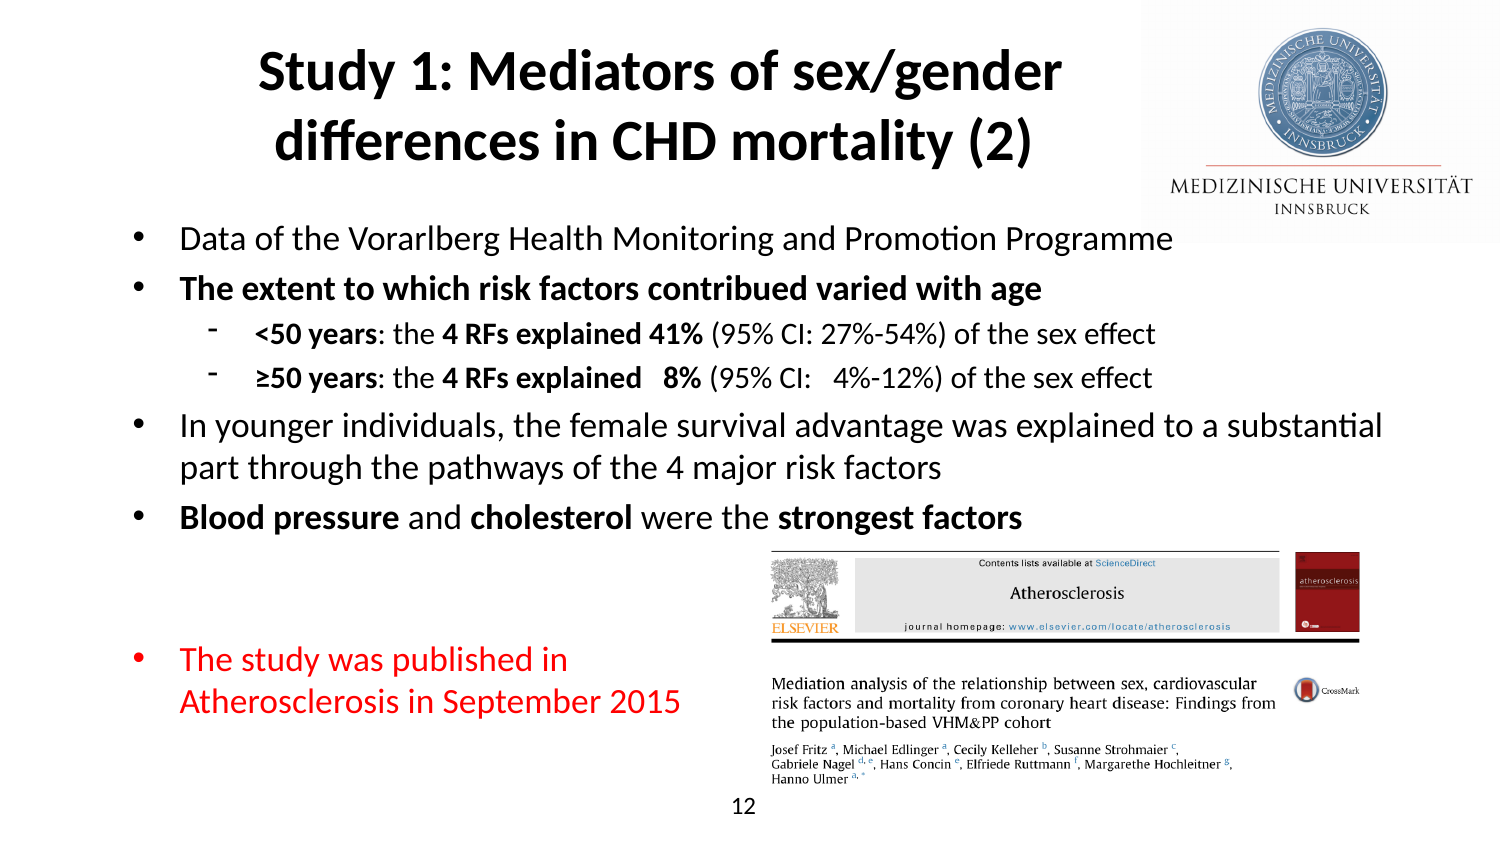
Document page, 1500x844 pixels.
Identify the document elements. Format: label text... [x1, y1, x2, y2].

title Study 1: Mediators of sex/gender differences in CHD mortality (2) [112, 11, 1210, 193]
slide_number 12 [568, 782, 919, 827]
text_box Data of the Vorarlberg Health Monitoring and Promotion Programme The extent to which risk factors contribued varied with age <50 years: the 4 RFs explained 41% (95% CI: 27%-54%) of the sex effect ≥50 years: the 4 RFs explained 8% (95% CI: 4%-12%) of the sex effect In younger individuals, the female survival advantage was explained to a substantial part through the pathways of the 4 major risk factors Blood pressure and cholesterol were the strongest factors The study was published in Atherosclerosis in September 2015 [117, 207, 1409, 729]
picture [763, 546, 1367, 788]
picture [1141, 0, 1500, 243]
